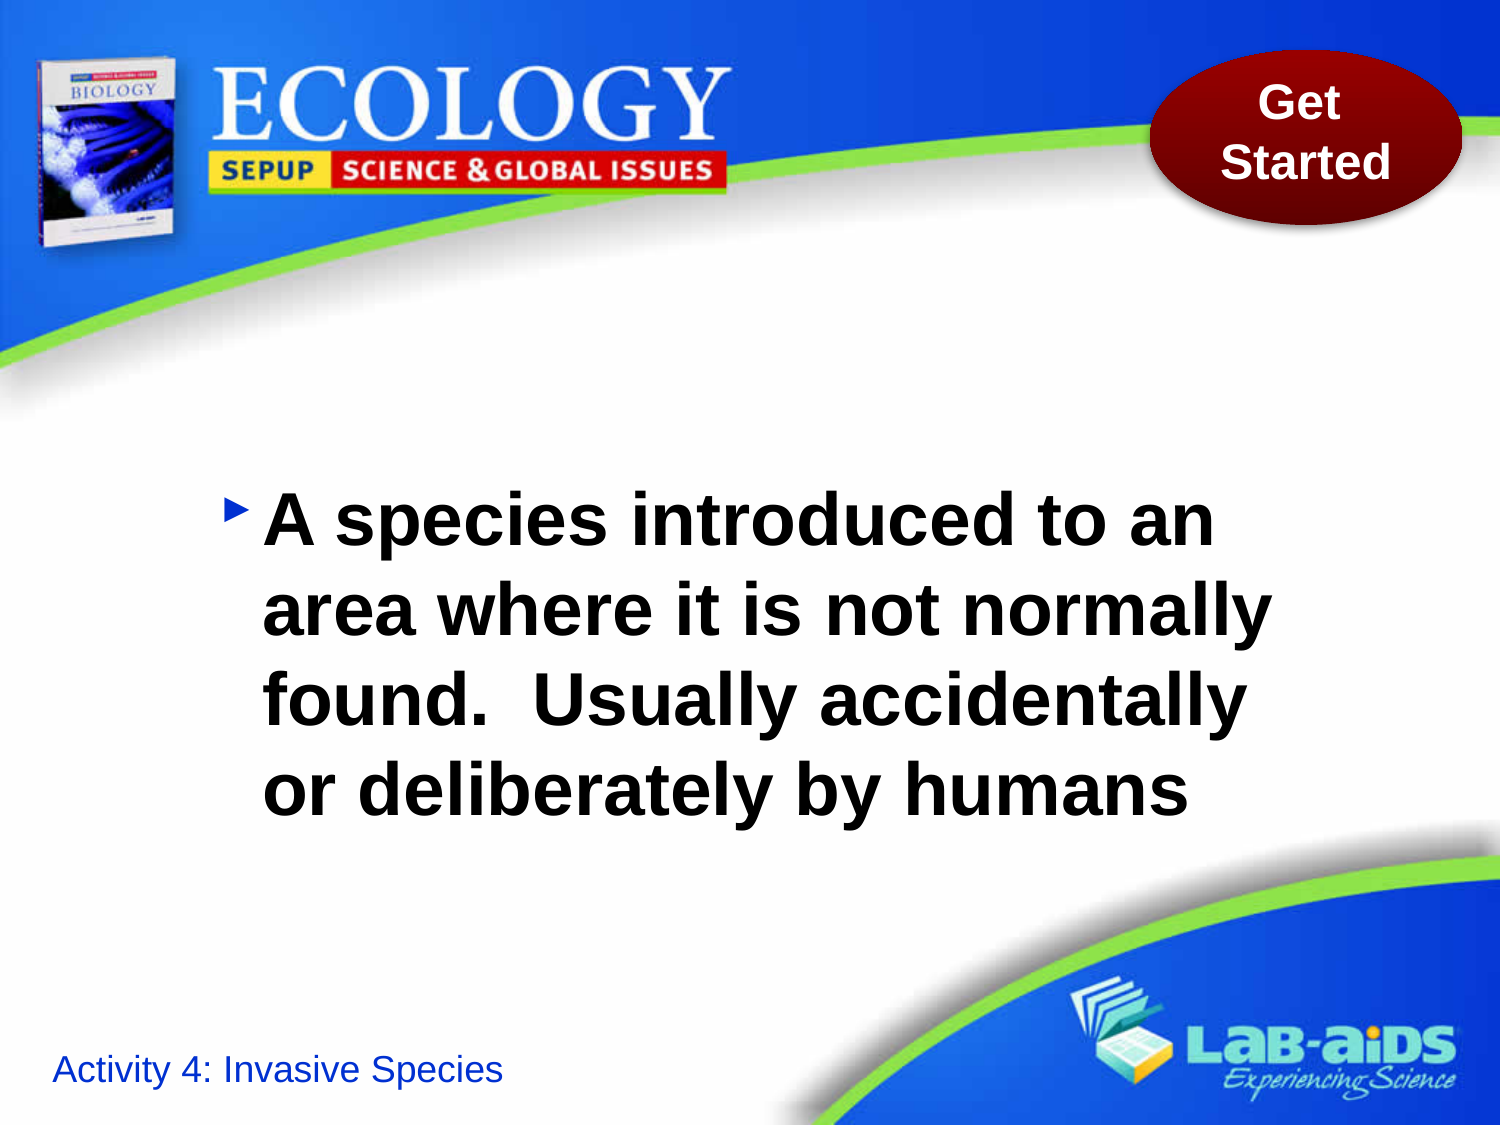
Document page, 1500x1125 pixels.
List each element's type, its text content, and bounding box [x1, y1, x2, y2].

list A species introduced to an area where it is not normally found. Usually accidentally or deliberately by humans [187, 462, 1325, 975]
picture [0, 0, 1500, 1125]
